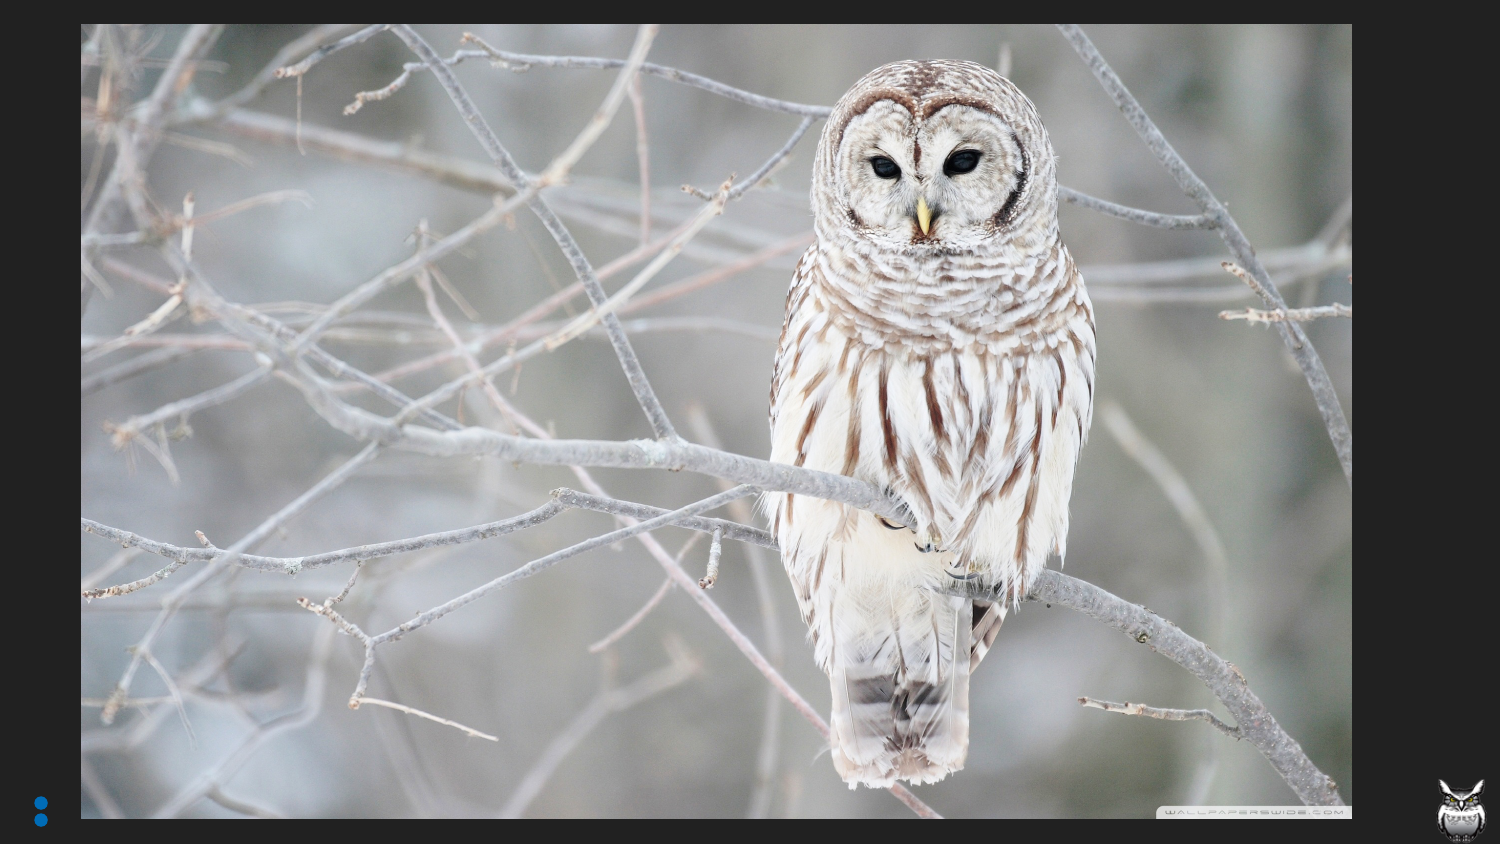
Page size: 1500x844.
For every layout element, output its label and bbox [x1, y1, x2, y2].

picture [1436, 779, 1487, 844]
picture [81, 24, 1352, 819]
